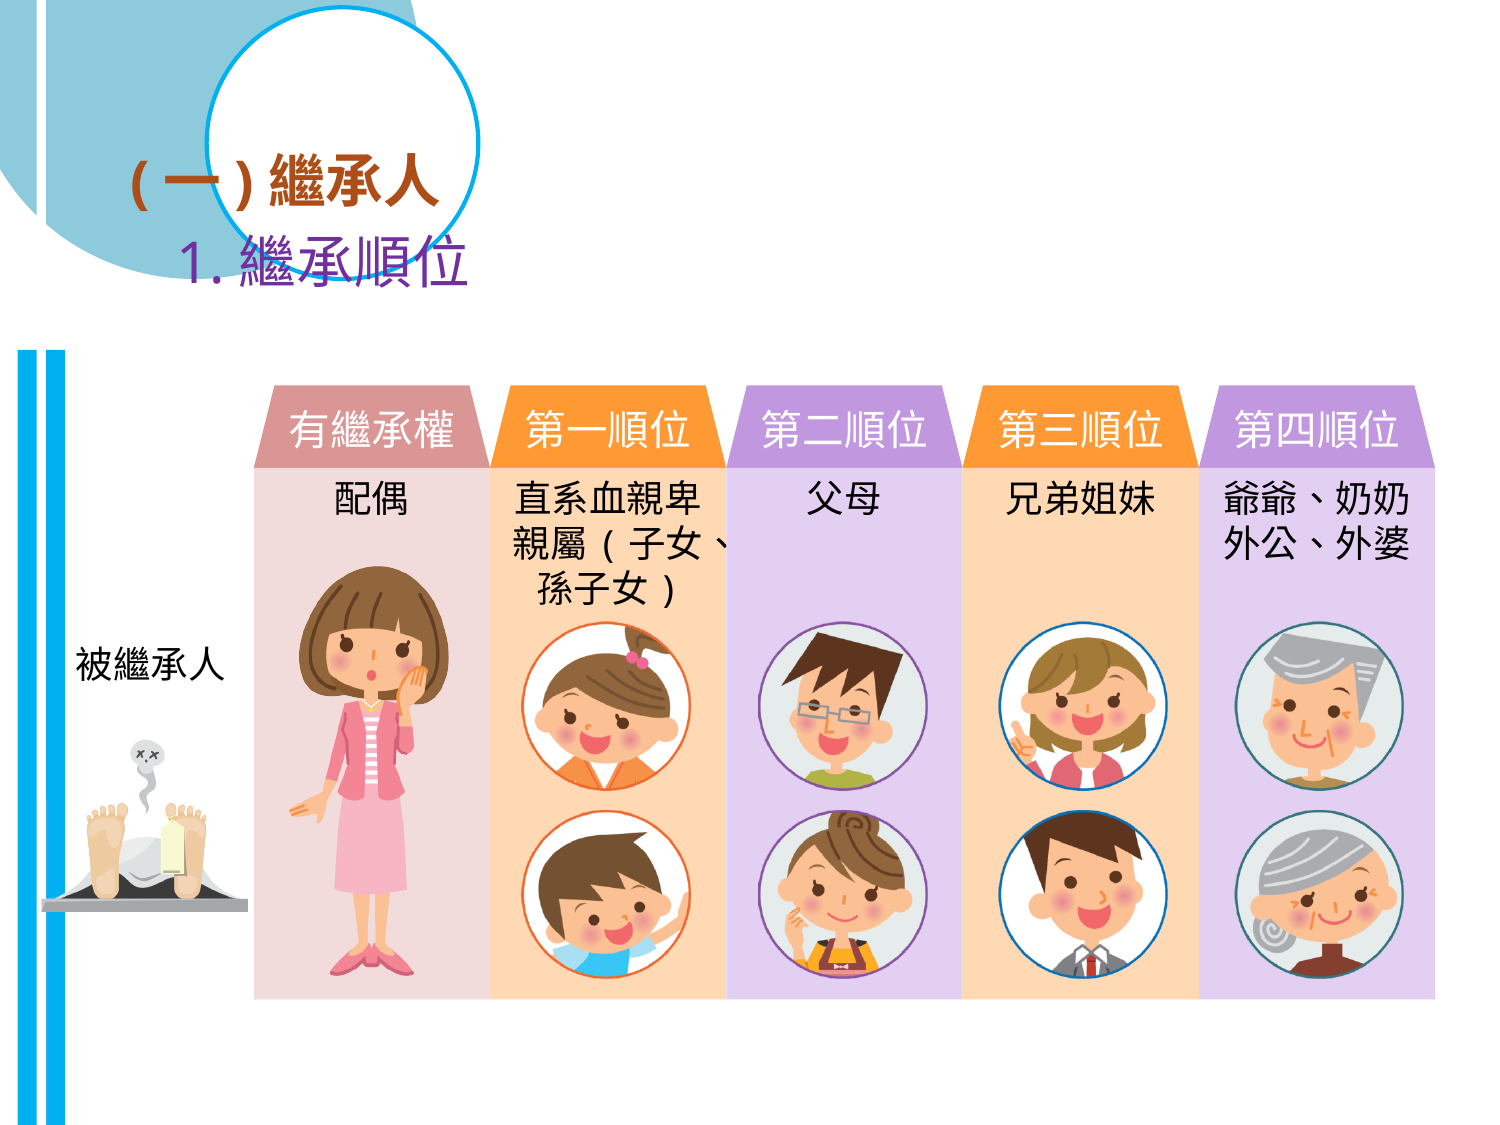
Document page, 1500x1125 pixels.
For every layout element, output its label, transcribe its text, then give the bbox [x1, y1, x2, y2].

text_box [40, 385, 1436, 1000]
list (一)繼承人 1.繼承順位 [41, 137, 1392, 303]
